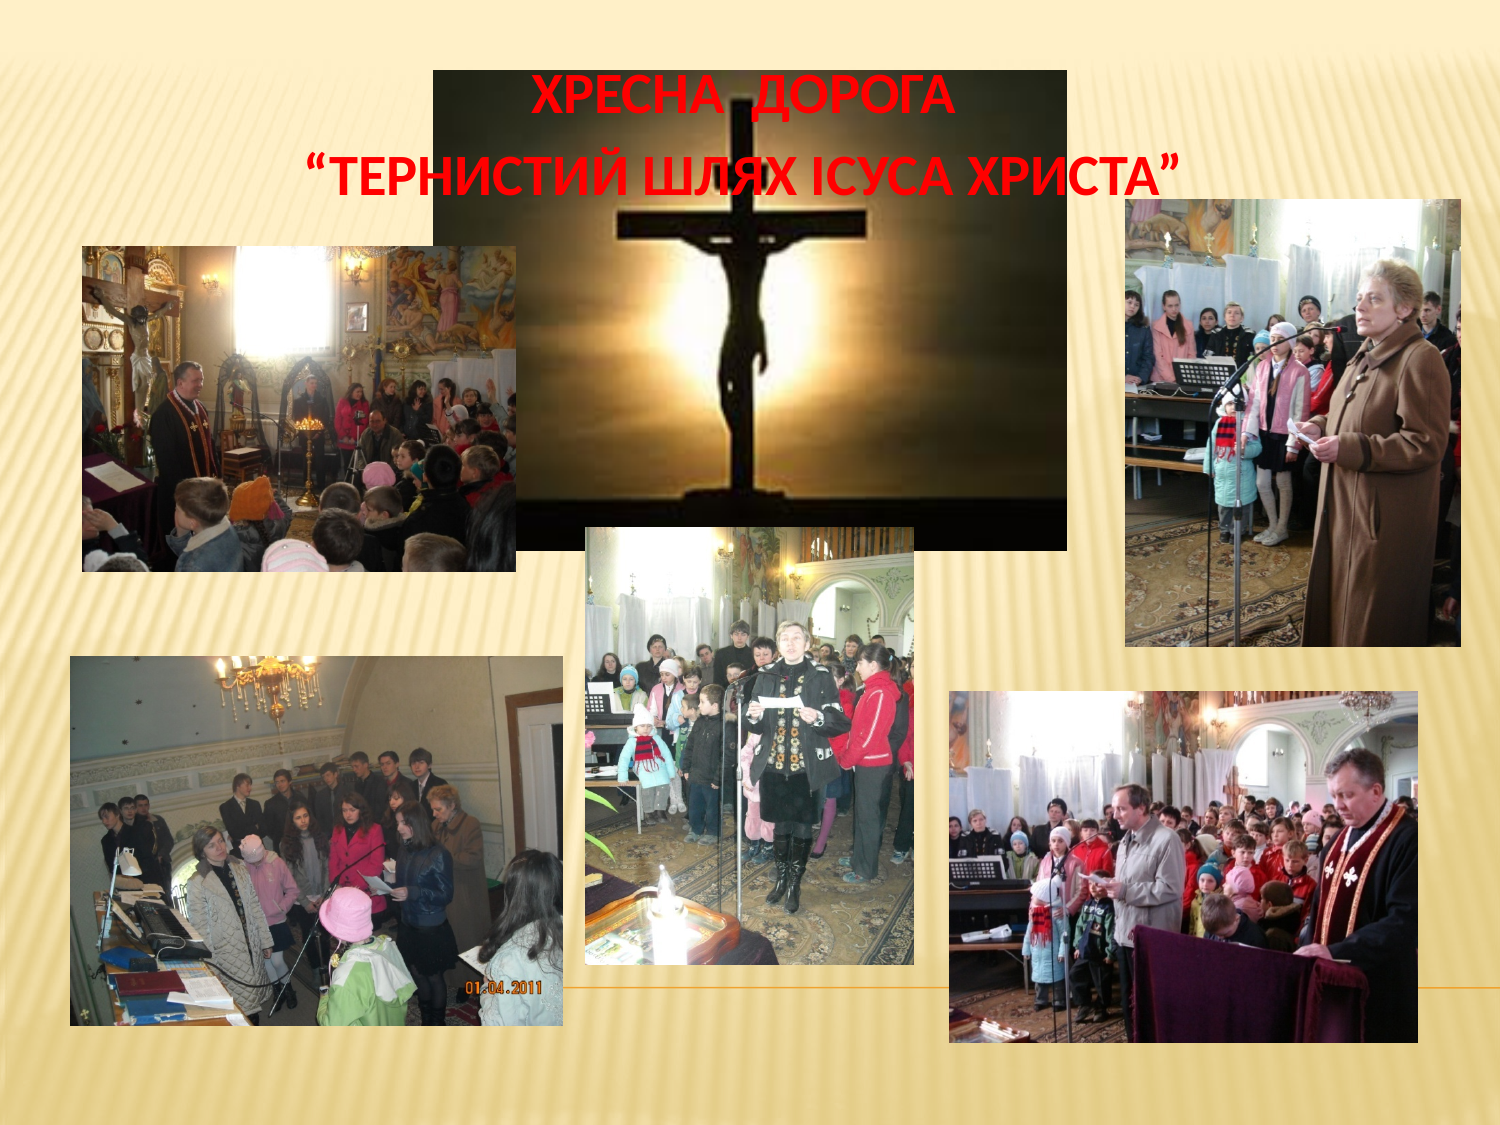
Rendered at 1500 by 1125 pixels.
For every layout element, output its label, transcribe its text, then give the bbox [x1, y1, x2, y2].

picture [1124, 198, 1461, 647]
picture [433, 70, 1067, 966]
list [81, 245, 516, 572]
list Хресна дорога “Тернистий шлях Ісуса Христа” [46, 46, 1442, 215]
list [948, 691, 1419, 1044]
picture [70, 655, 563, 1026]
